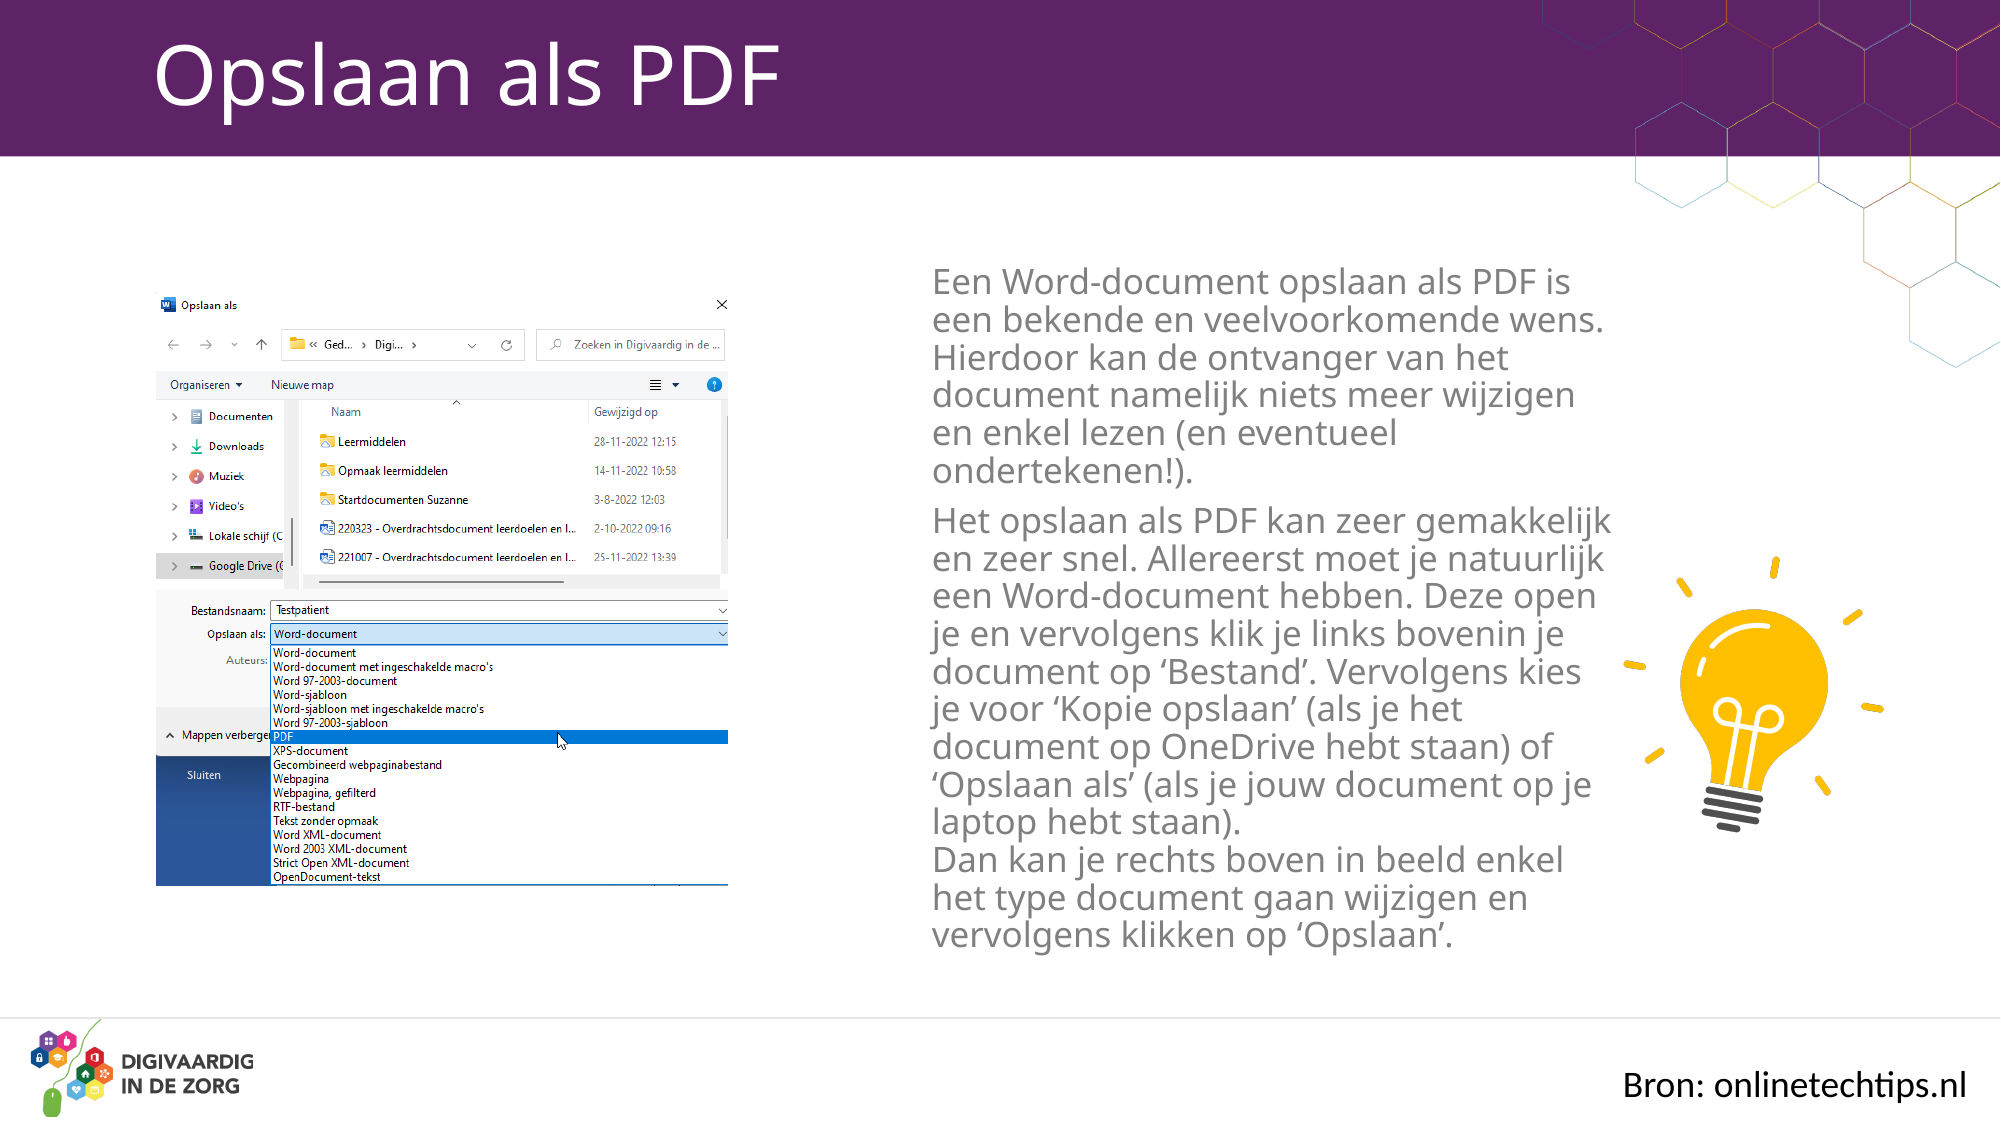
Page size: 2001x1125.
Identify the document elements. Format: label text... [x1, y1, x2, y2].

picture [156, 292, 728, 886]
title Opslaan als PDF [137, 29, 1863, 127]
picture [1352, 0, 2001, 447]
picture [1516, 448, 1992, 924]
list Een Word-document opslaan als PDF is een bekende en veelvoorkomende wens. Hierdoor kan de ontvanger van het document namelijk niets meer wijzigen en enkel lezen (en eventueel ondertekenen!). Het opslaan als PDF kan zeer gemakkelijk en zeer snel. Allereerst moet je natuurlijk een Word-document hebben. Deze open je en vervolgens klik je links bovenin je document op ‘Bestand’. Vervolgens kies je voor ‘Kopie opslaan’ (als je het document op OneDrive hebt staan) of ‘Opslaan als’ (als je jouw document op je laptop hebt staan). Dan kan je rechts boven in beeld enkel het type document gaan wijzigen en vervolgens klikken op ‘Opslaan’. [916, 257, 1631, 984]
text_box Bron: onlinetechtips.nl [1608, 1052, 1983, 1113]
